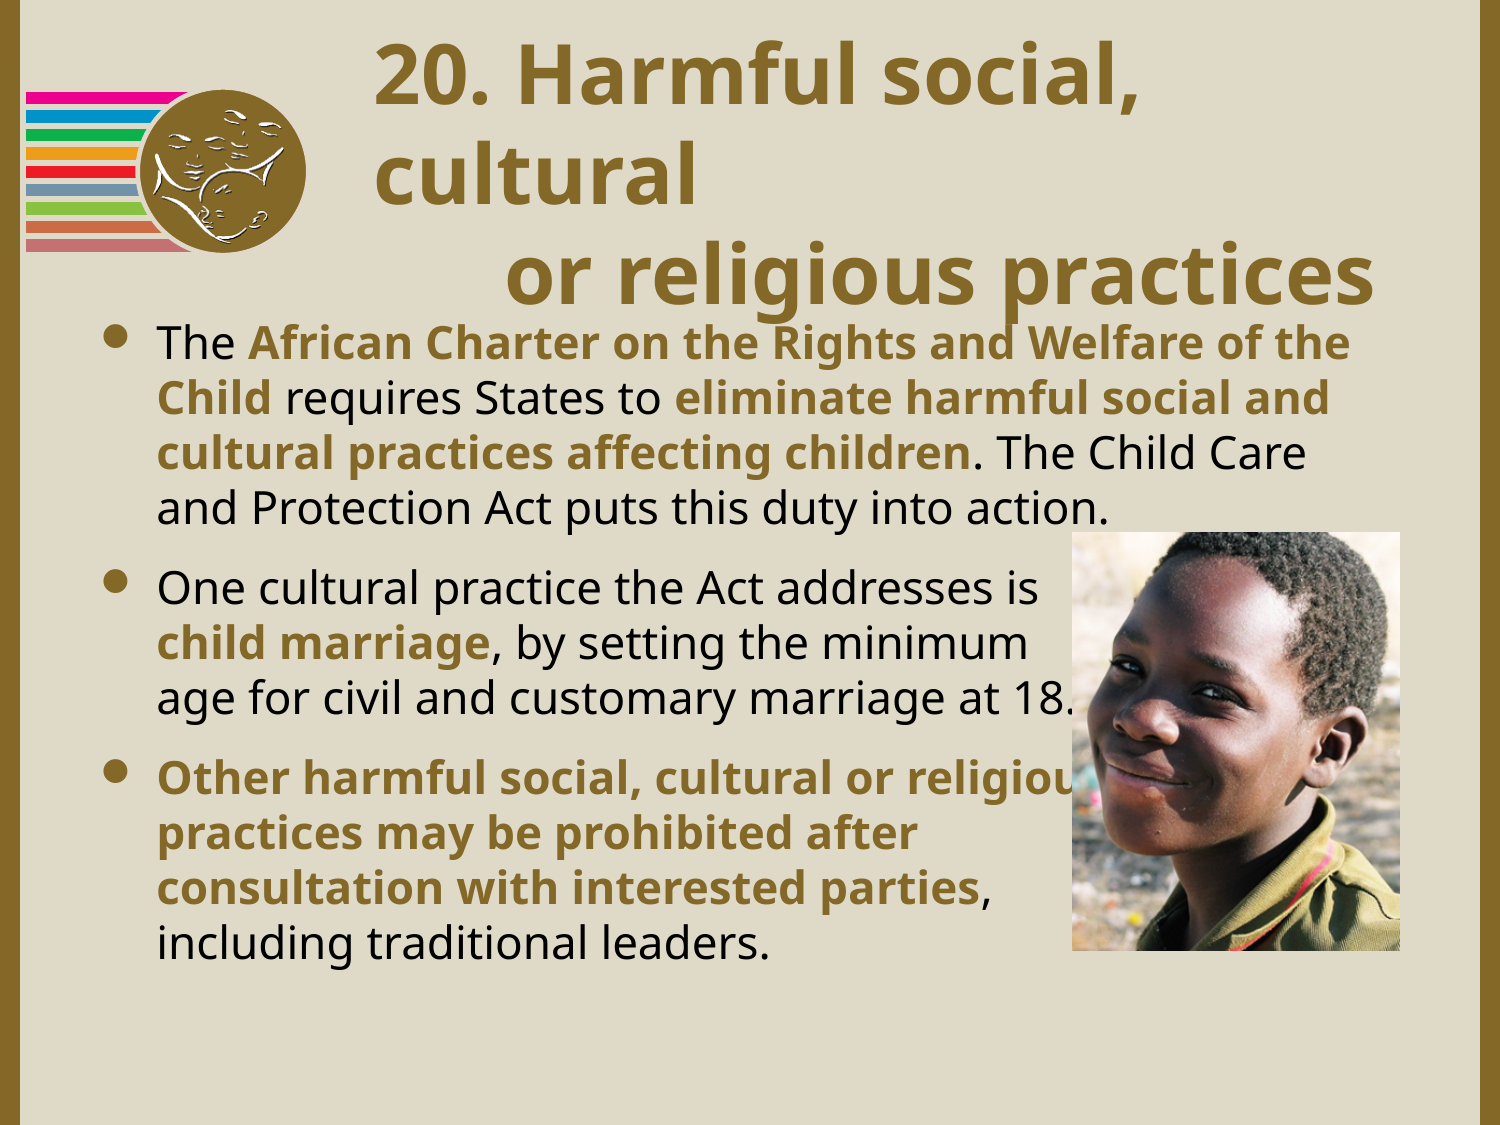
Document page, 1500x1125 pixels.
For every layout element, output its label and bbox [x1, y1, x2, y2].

text_box [9, 0, 1491, 1125]
